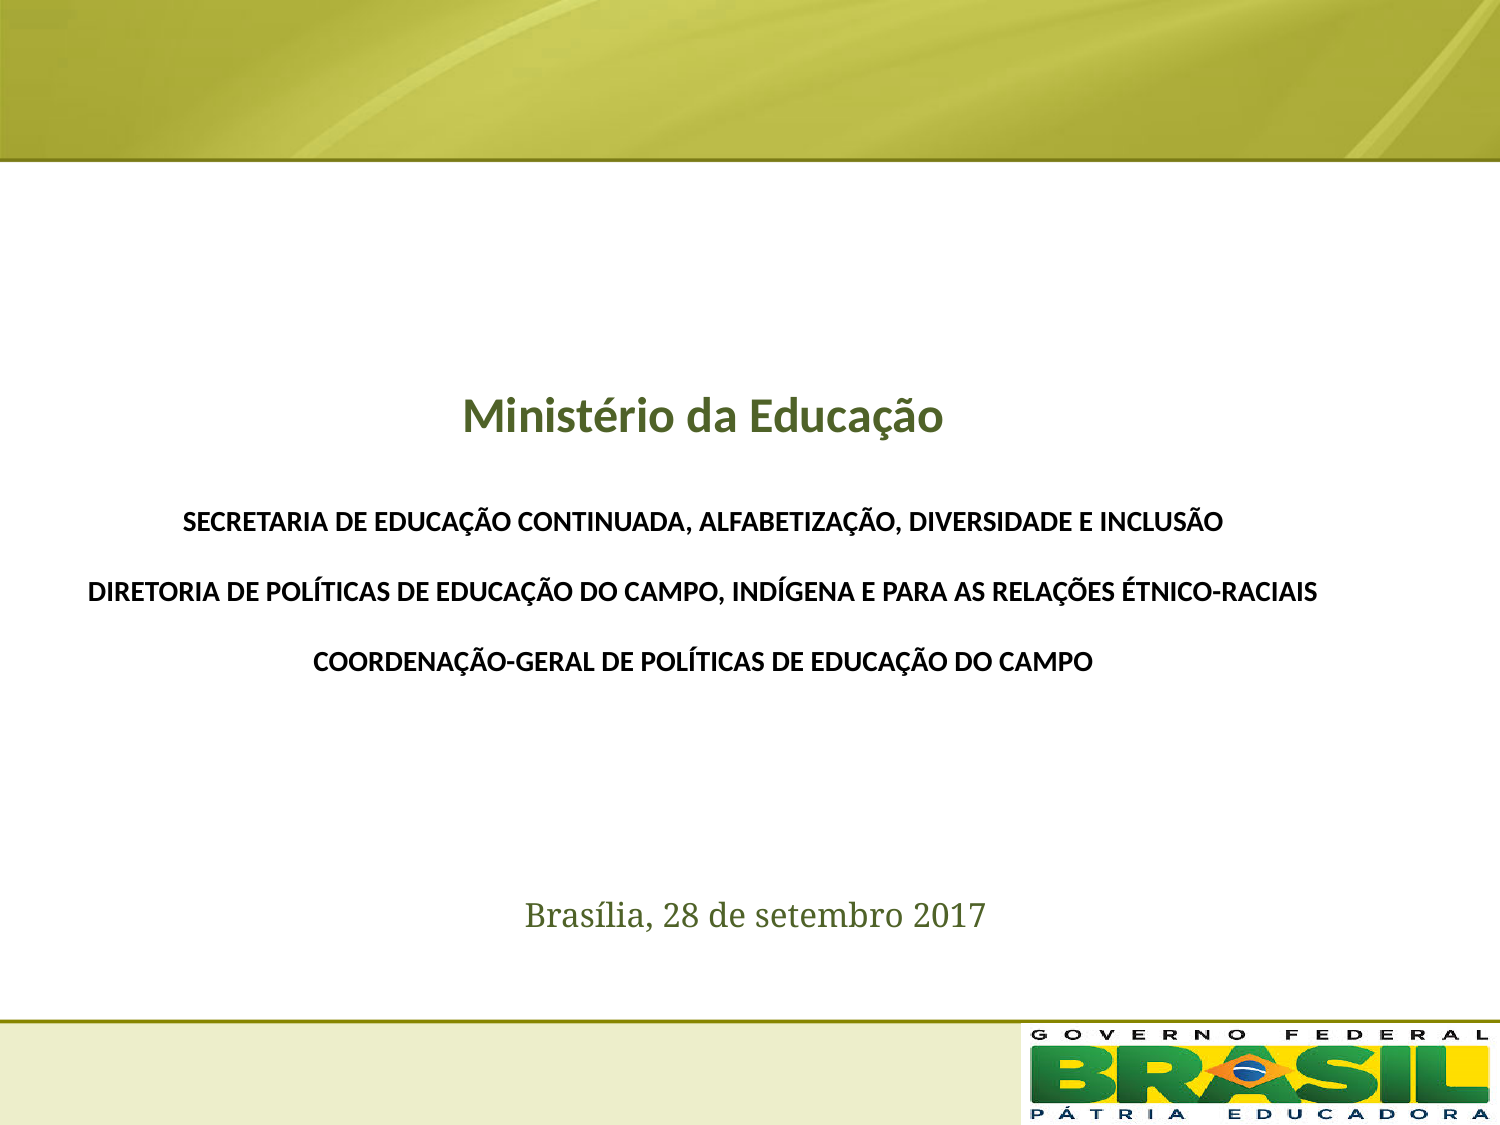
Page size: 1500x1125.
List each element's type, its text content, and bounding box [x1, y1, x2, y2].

text_box Ministério da Educação SECRETARIA DE EDUCAÇÃO CONTINUADA, ALFABETIZAÇÃO, DIVERSIDADE E INCLUSÃO DIRETORIA DE POLÍTICAS DE EDUCAÇÃO DO CAMPO, INDÍGENA E PARA AS RELAÇÕES ÉTNICO-RACIAIS COORDENAÇÃO-GERAL DE POLÍTICAS DE EDUCAÇÃO DO CAMPO [64, 255, 1343, 792]
text_box Brasília, 28 de setembro 2017 [242, 886, 1270, 942]
picture [0, 0, 1500, 1125]
